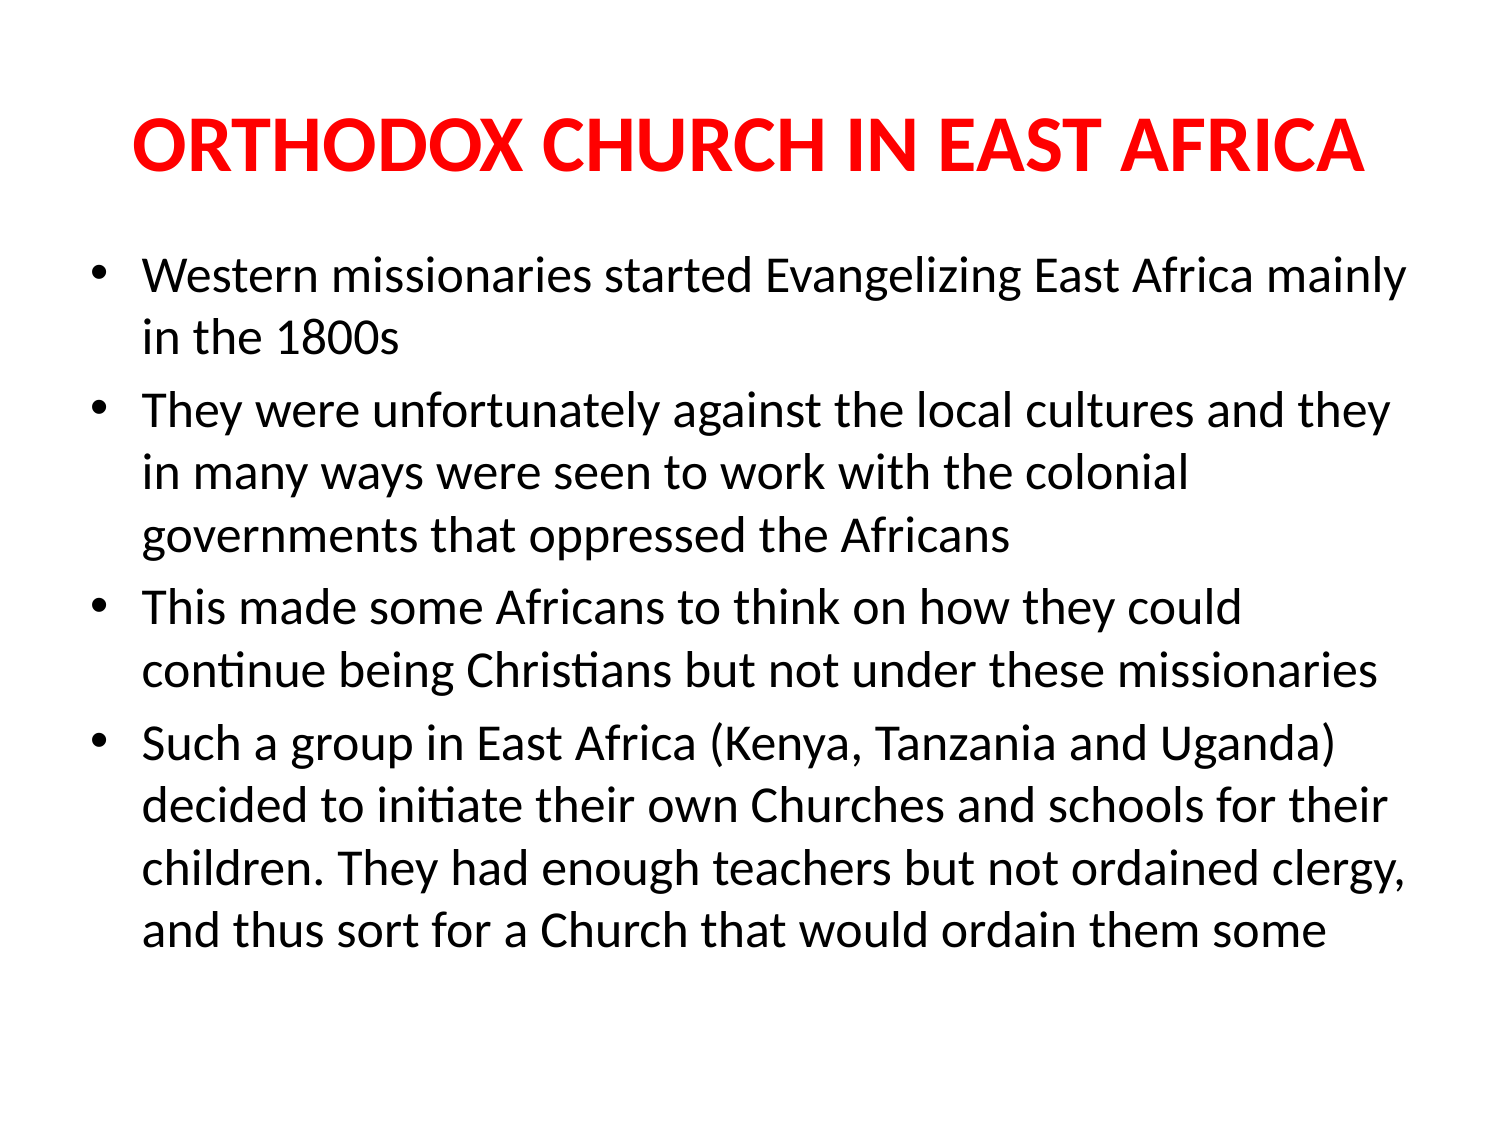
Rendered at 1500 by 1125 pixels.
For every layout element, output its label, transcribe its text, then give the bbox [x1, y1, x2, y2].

list Western missionaries started Evangelizing East Africa mainly in the 1800s They were unfortunately against the local cultures and they in many ways were seen to work with the colonial governments that oppressed the Africans This made some Africans to think on how they could continue being Christians but not under these missionaries Such a group in East Africa (Kenya, Tanzania and Uganda) decided to initiate their own Churches and schools for their children. They had enough teachers but not ordained clergy, and thus sort for a Church that would ordain them some [75, 232, 1425, 1005]
title ORTHODOX CHURCH IN EAST AFRICA [75, 45, 1425, 232]
